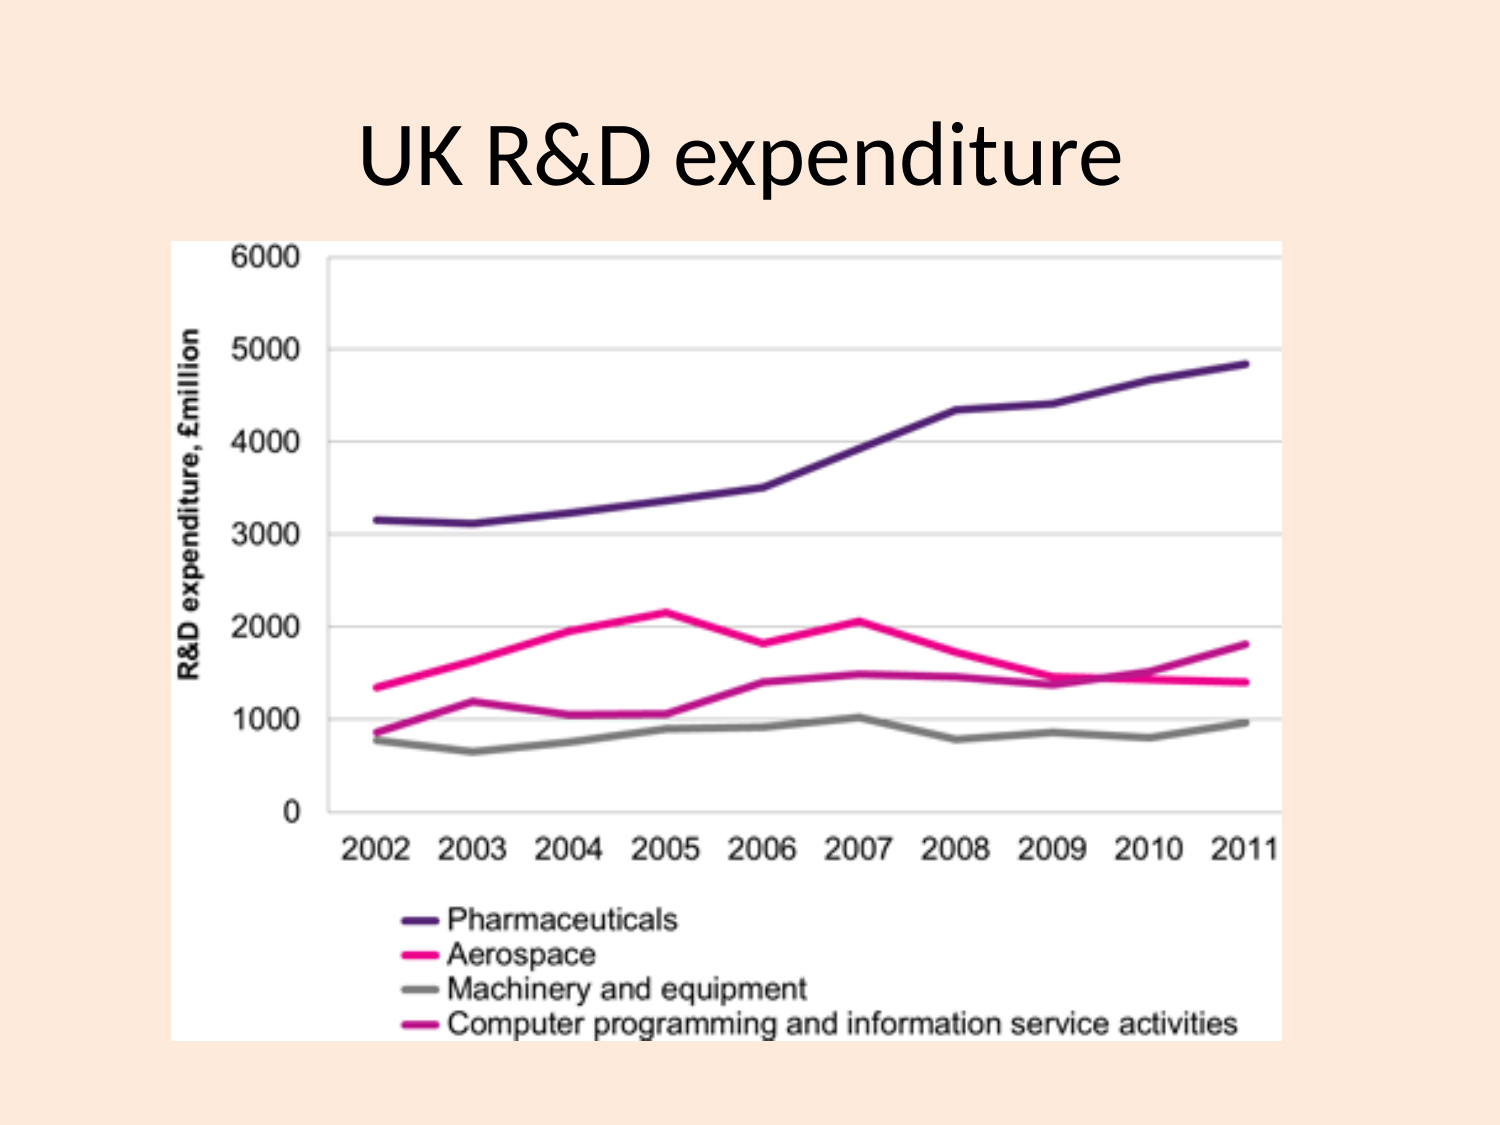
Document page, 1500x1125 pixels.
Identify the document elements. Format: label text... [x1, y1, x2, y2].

title UK R&D expenditure [66, 54, 1417, 243]
picture [170, 241, 1282, 1042]
